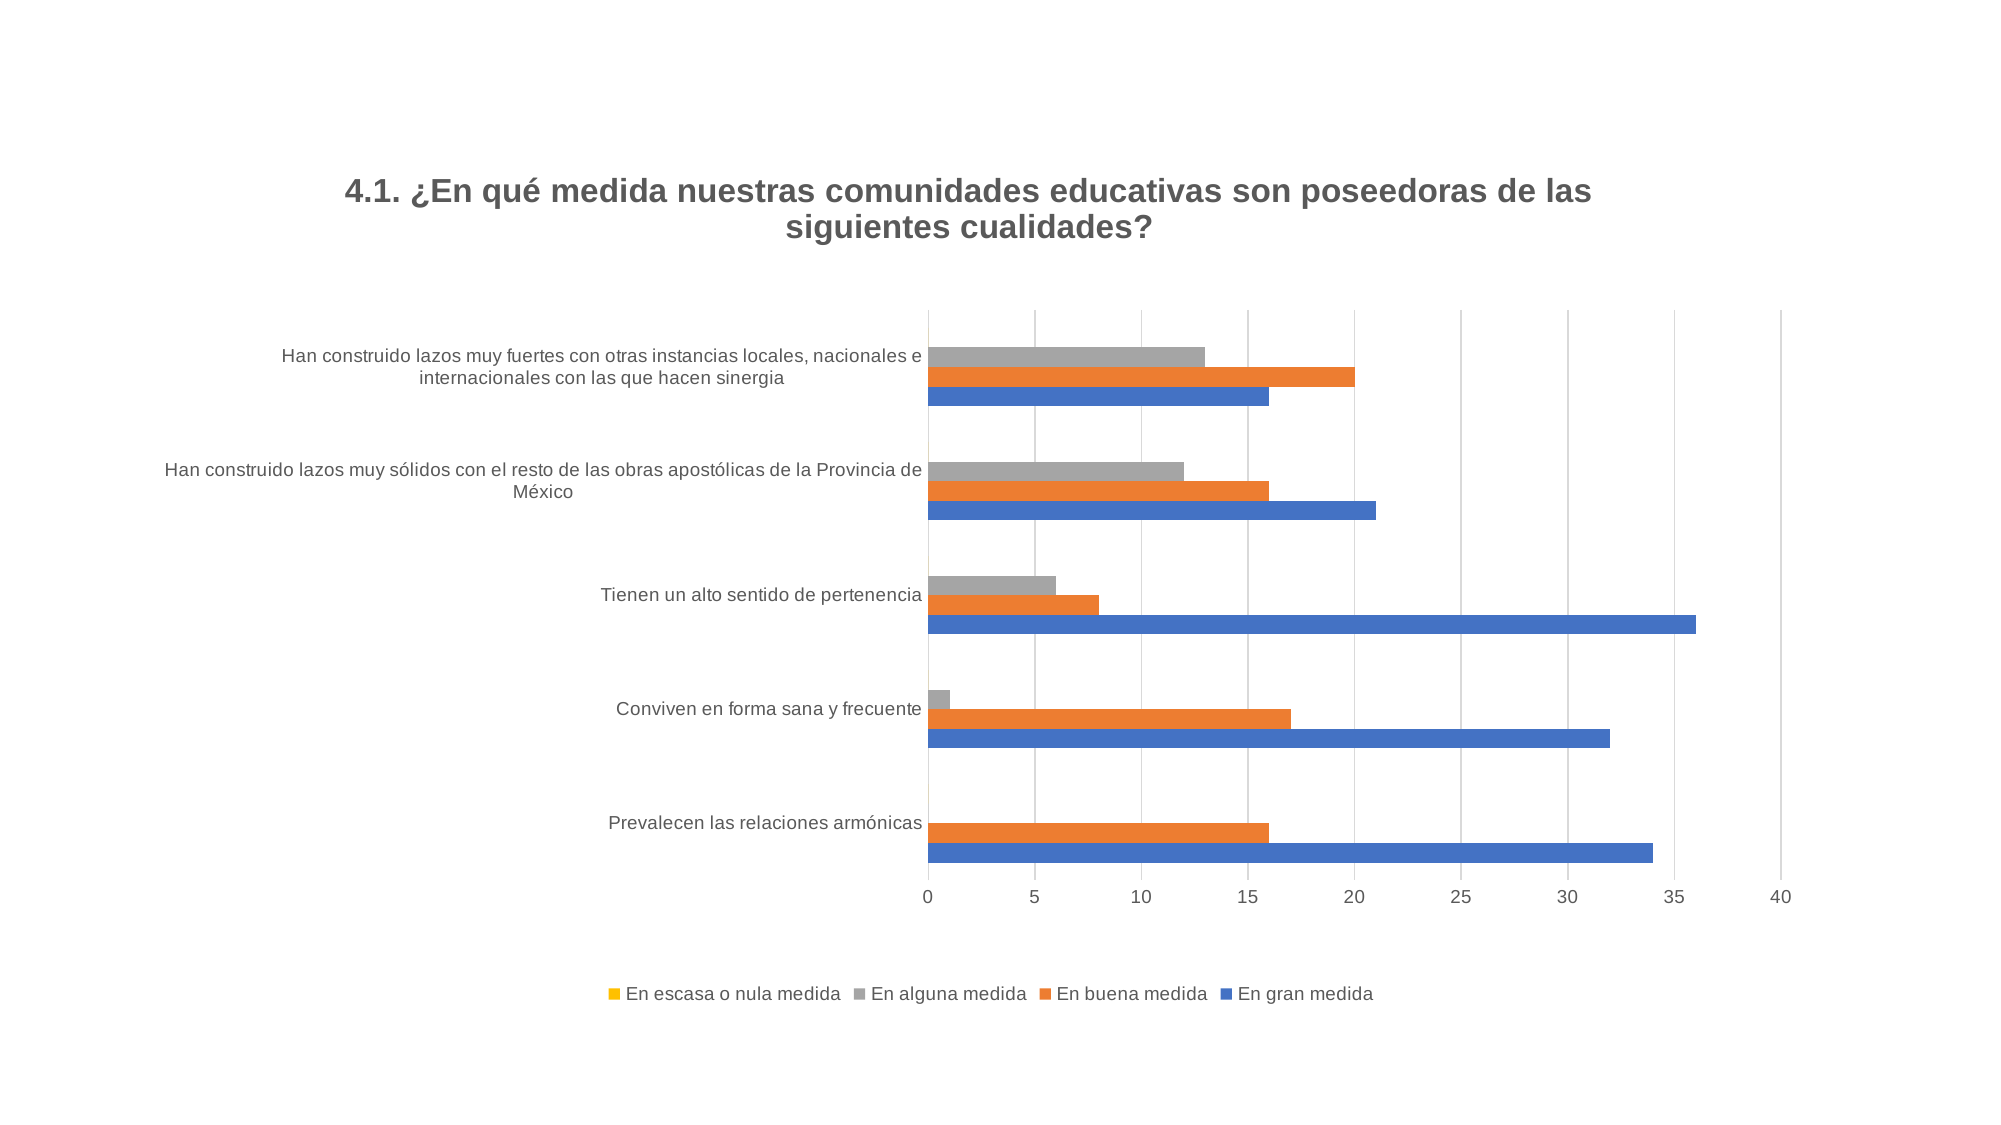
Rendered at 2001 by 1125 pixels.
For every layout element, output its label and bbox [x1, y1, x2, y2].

chart [154, 162, 1829, 1012]
